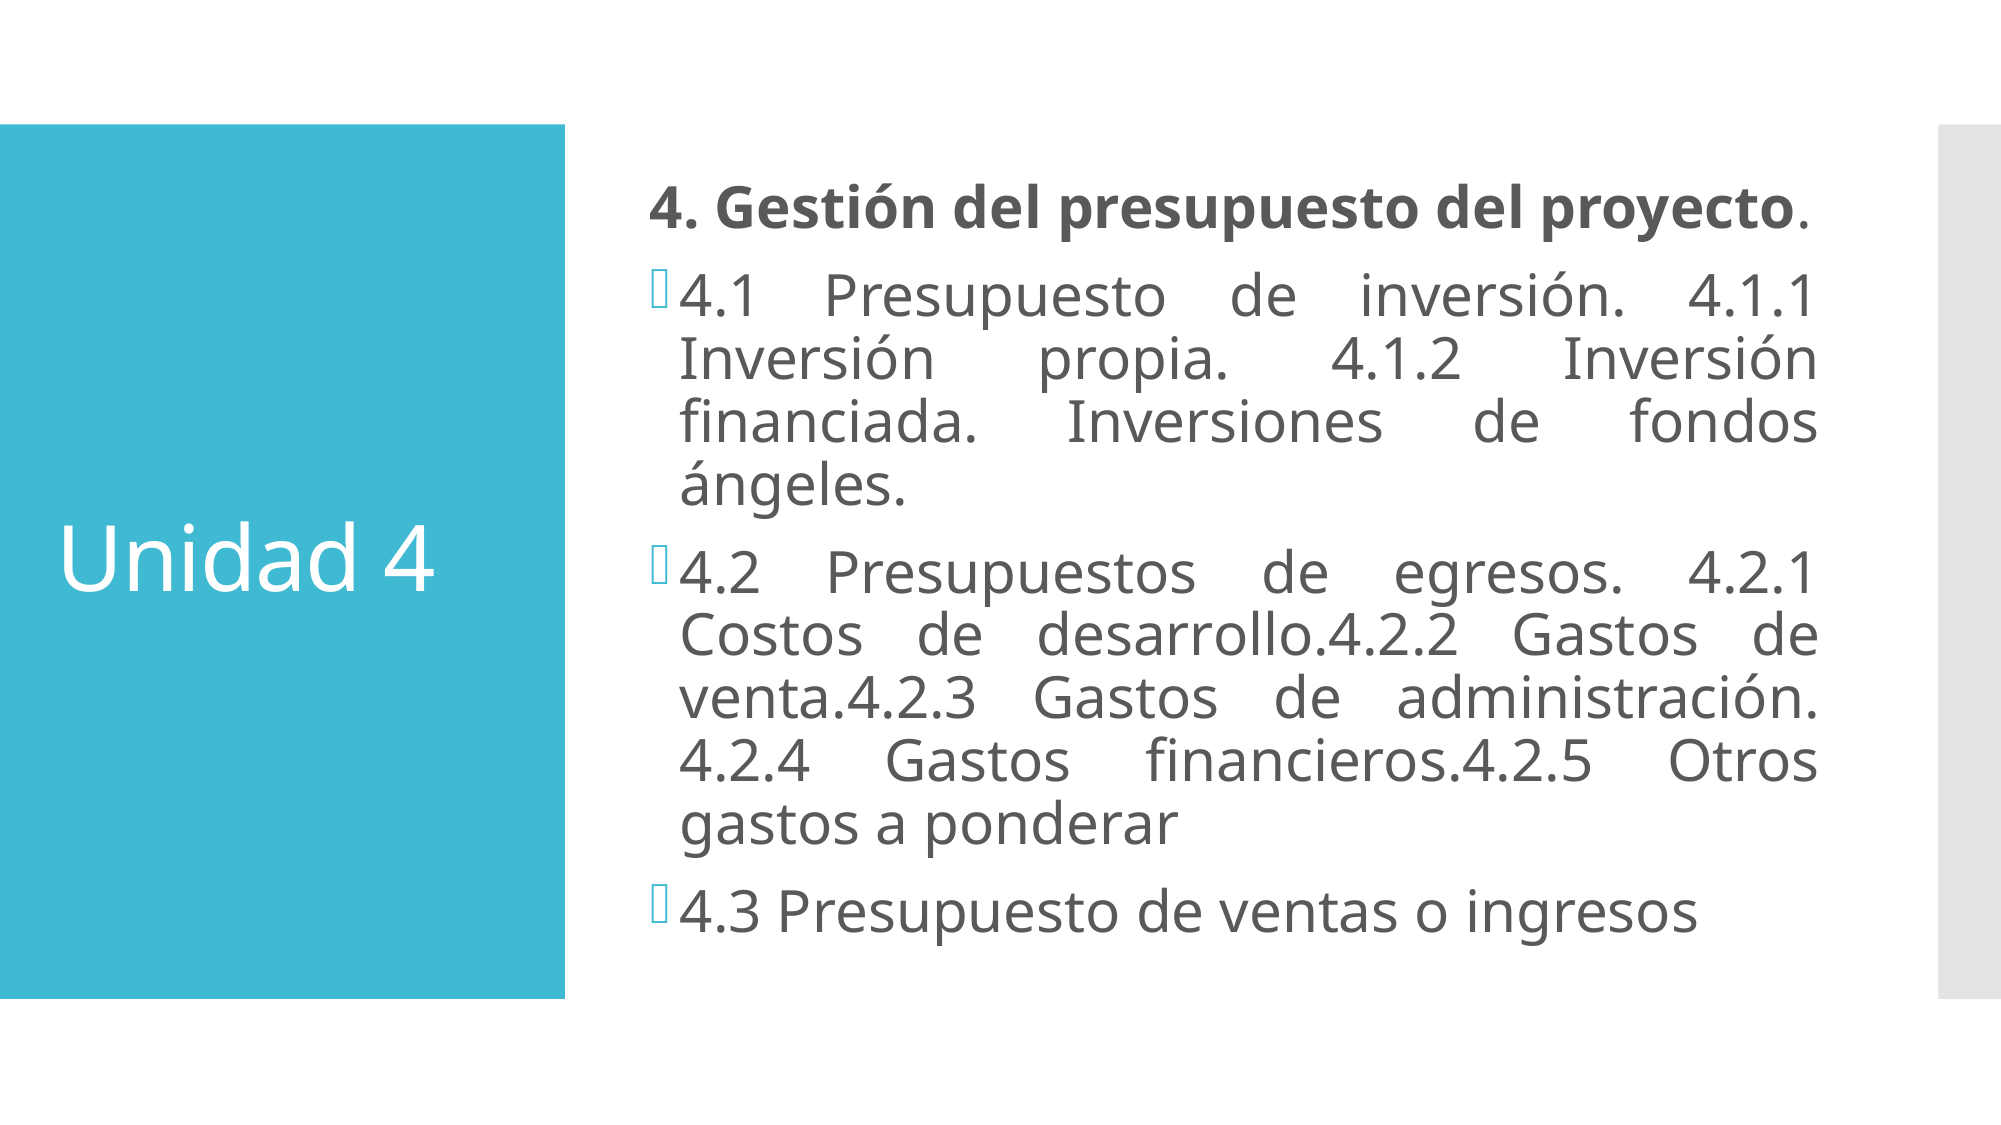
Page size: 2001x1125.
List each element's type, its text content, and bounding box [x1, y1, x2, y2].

list 4. Gestión del presupuesto del proyecto. 4.1 Presupuesto de inversión. 4.1.1 Inversión propia. 4.1.2 Inversión financiada. Inversiones de fondos ángeles. 4.2 Presupuestos de egresos. 4.2.1 Costos de desarrollo.4.2.2 Gastos de venta.4.2.3 Gastos de administración. 4.2.4 Gastos financieros.4.2.5 Otros gastos a ponderar 4.3 Presupuesto de ventas o ingresos [634, 141, 1835, 982]
title Unidad 4 [41, 184, 525, 940]
